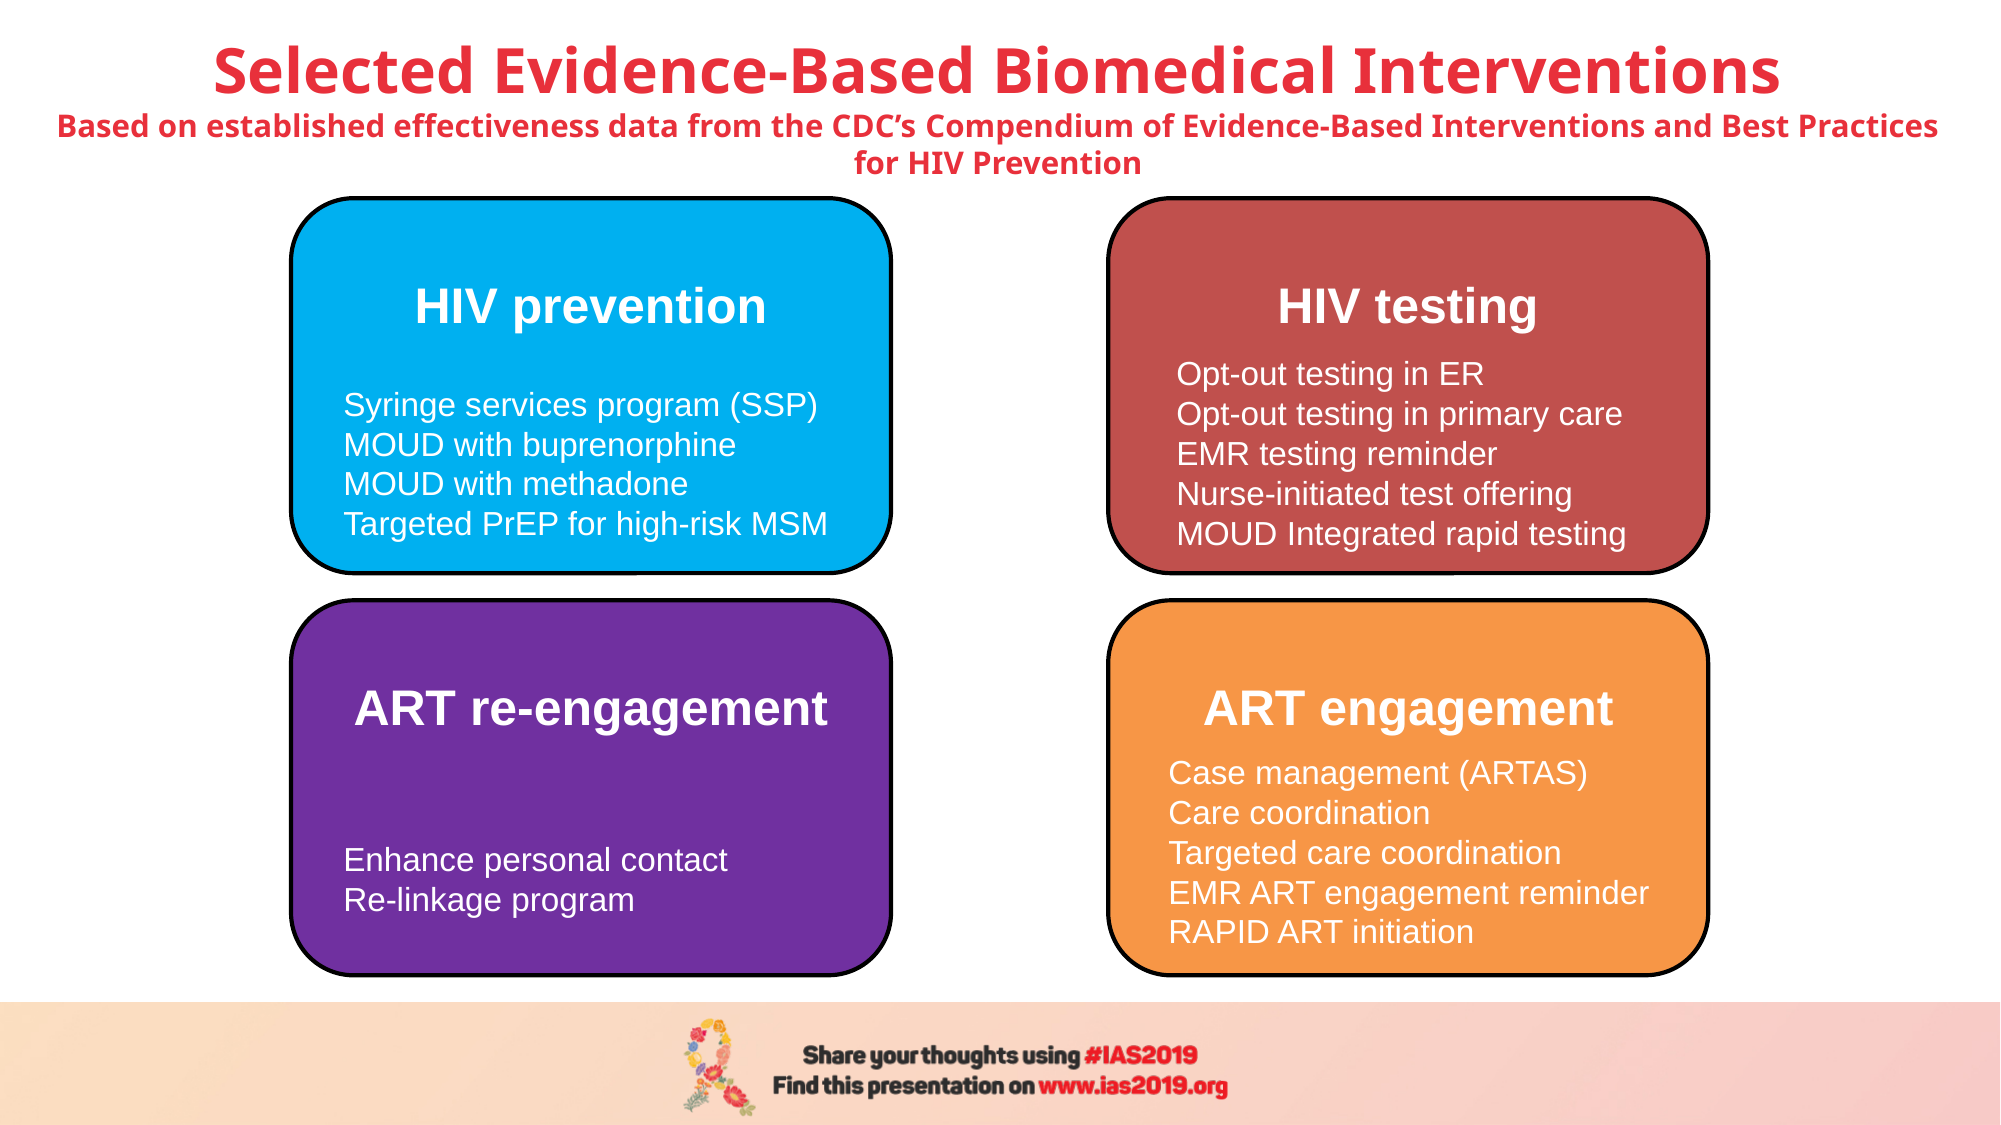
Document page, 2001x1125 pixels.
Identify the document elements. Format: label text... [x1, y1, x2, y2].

text_box Opt-out testing in ER Opt-out testing in primary care EMR testing reminder Nurse-initiated test offering MOUD Integrated rapid testing [1161, 345, 1671, 560]
text_box HIV testing [1106, 196, 1711, 576]
title Selected Evidence-Based Biomedical Interventions Based on established effectiveness data from the CDC’s Compendium of Evidence-Based Interventions and Best Practices for HIV Prevention [26, 22, 1971, 190]
text_box Enhance personal contact Re-linkage program [328, 831, 854, 926]
picture [0, 1002, 2001, 1125]
text_box ART re-engagement [288, 598, 894, 978]
text_box Case management (ARTAS) Care coordination Targeted care coordination EMR ART engagement reminder RAPID ART initiation [1153, 743, 1679, 958]
text_box HIV prevention [288, 196, 894, 576]
text_box ART engagement [1106, 598, 1711, 978]
text_box Syringe services program (SSP) MOUD with buprenorphine MOUD with methadone Targeted PrEP for high-risk MSM [328, 375, 854, 550]
